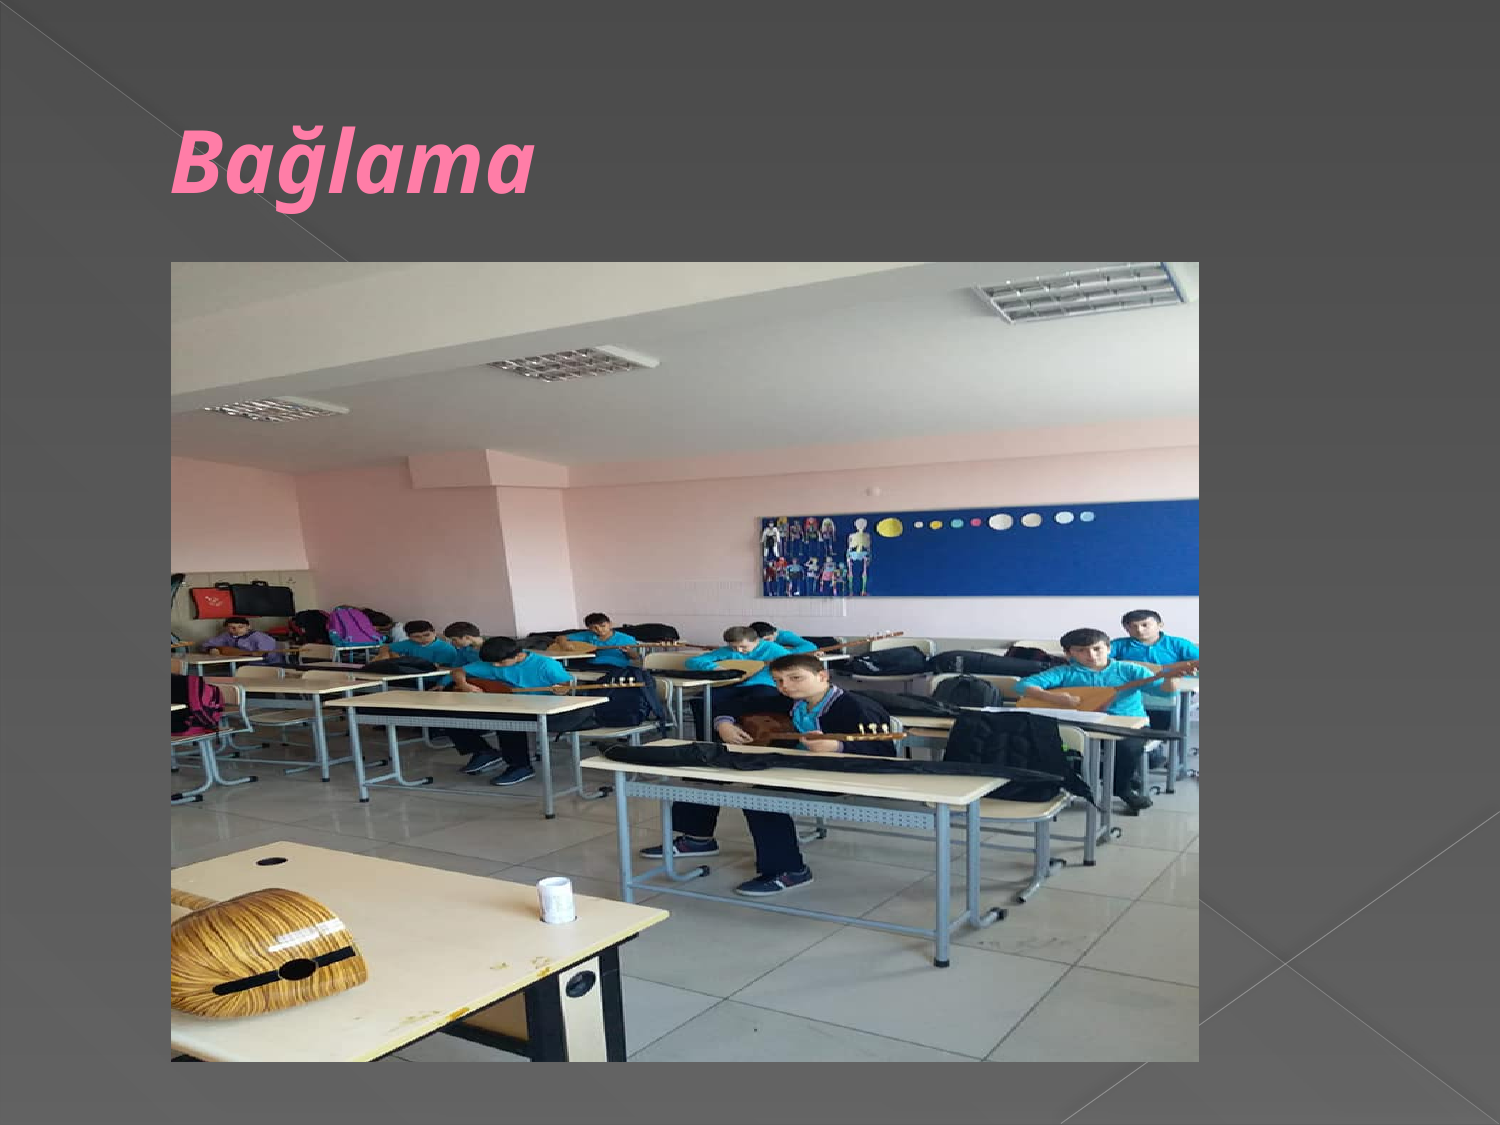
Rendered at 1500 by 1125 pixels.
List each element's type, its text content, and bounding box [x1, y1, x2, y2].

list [170, 262, 1200, 1063]
title Bağlama [75, 43, 1425, 274]
